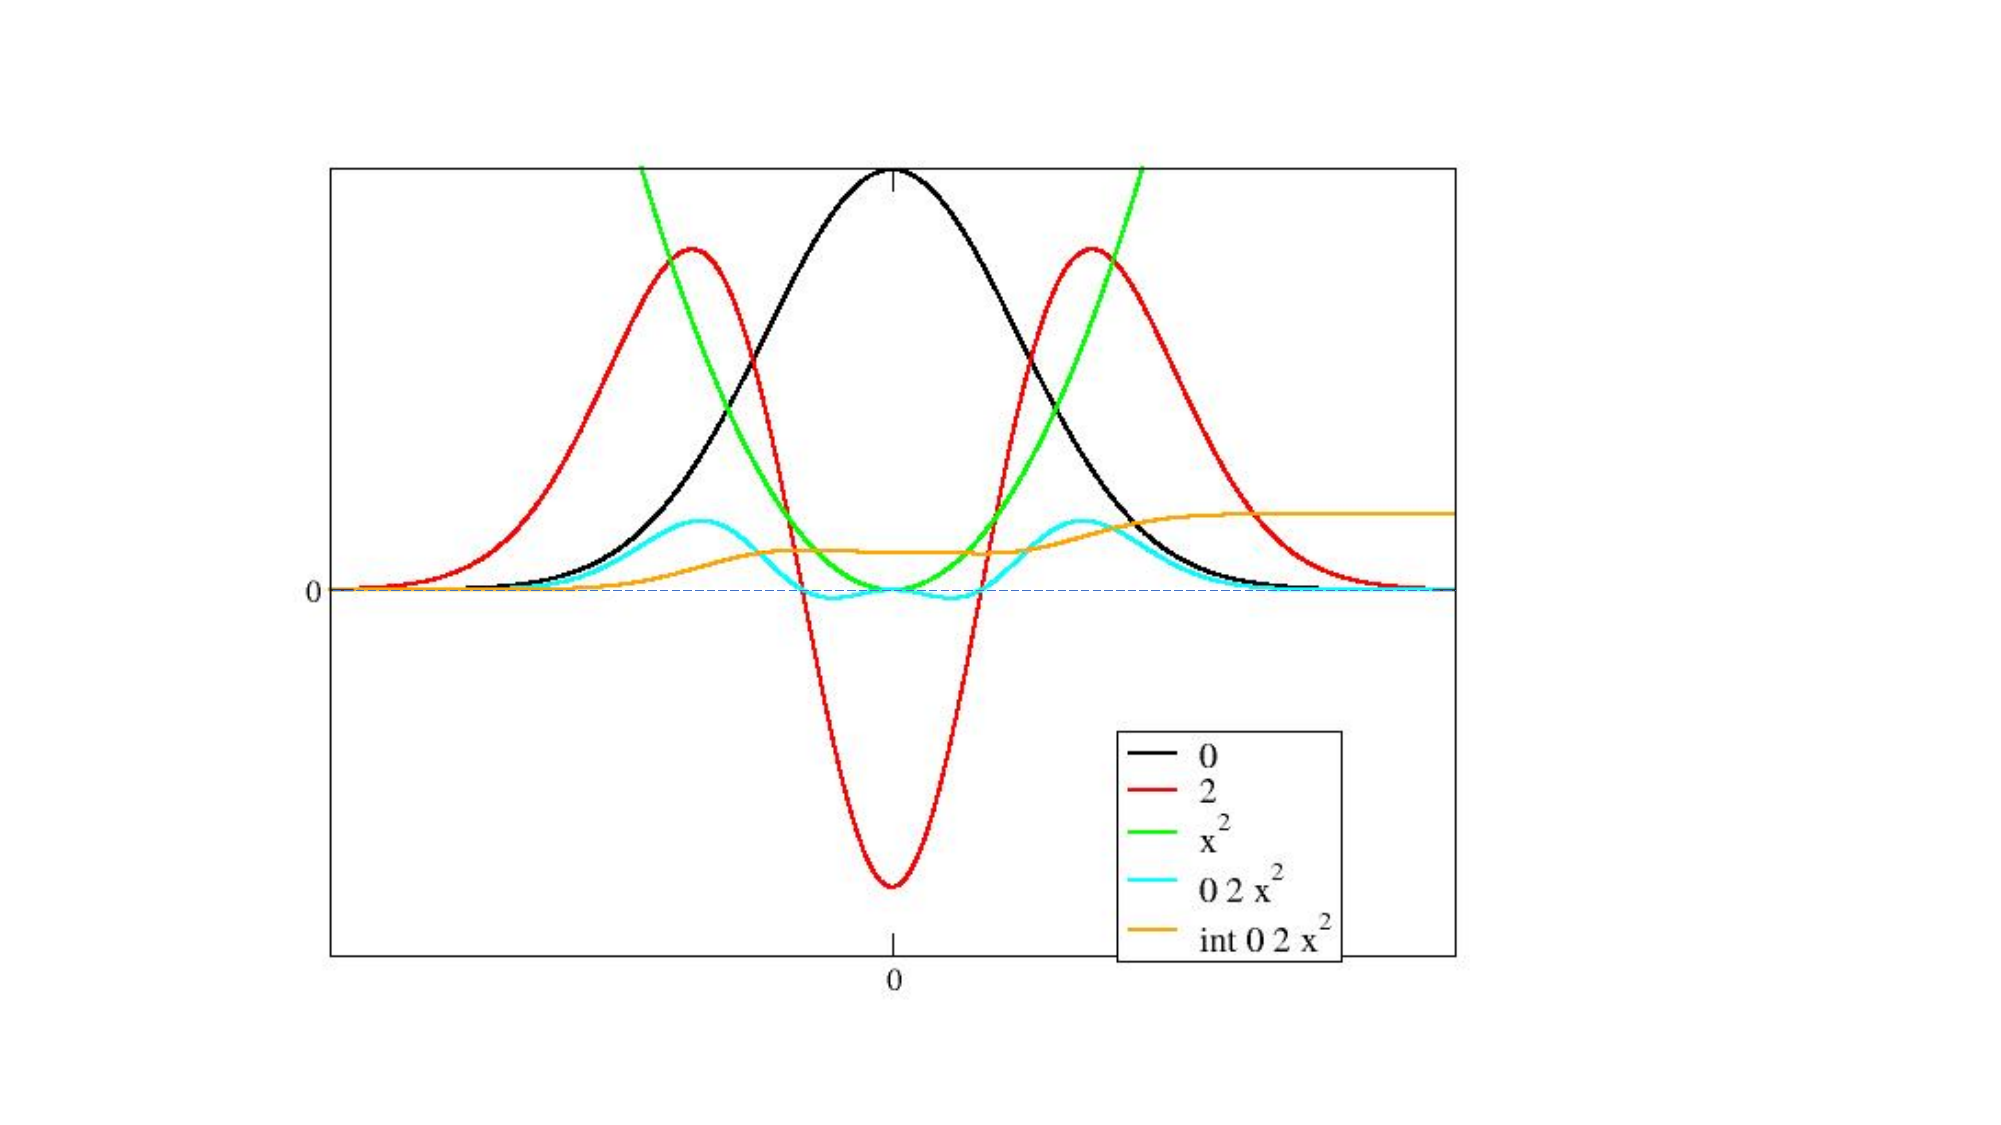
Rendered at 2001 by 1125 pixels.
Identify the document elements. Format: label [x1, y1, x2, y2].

picture [161, 0, 1618, 1125]
